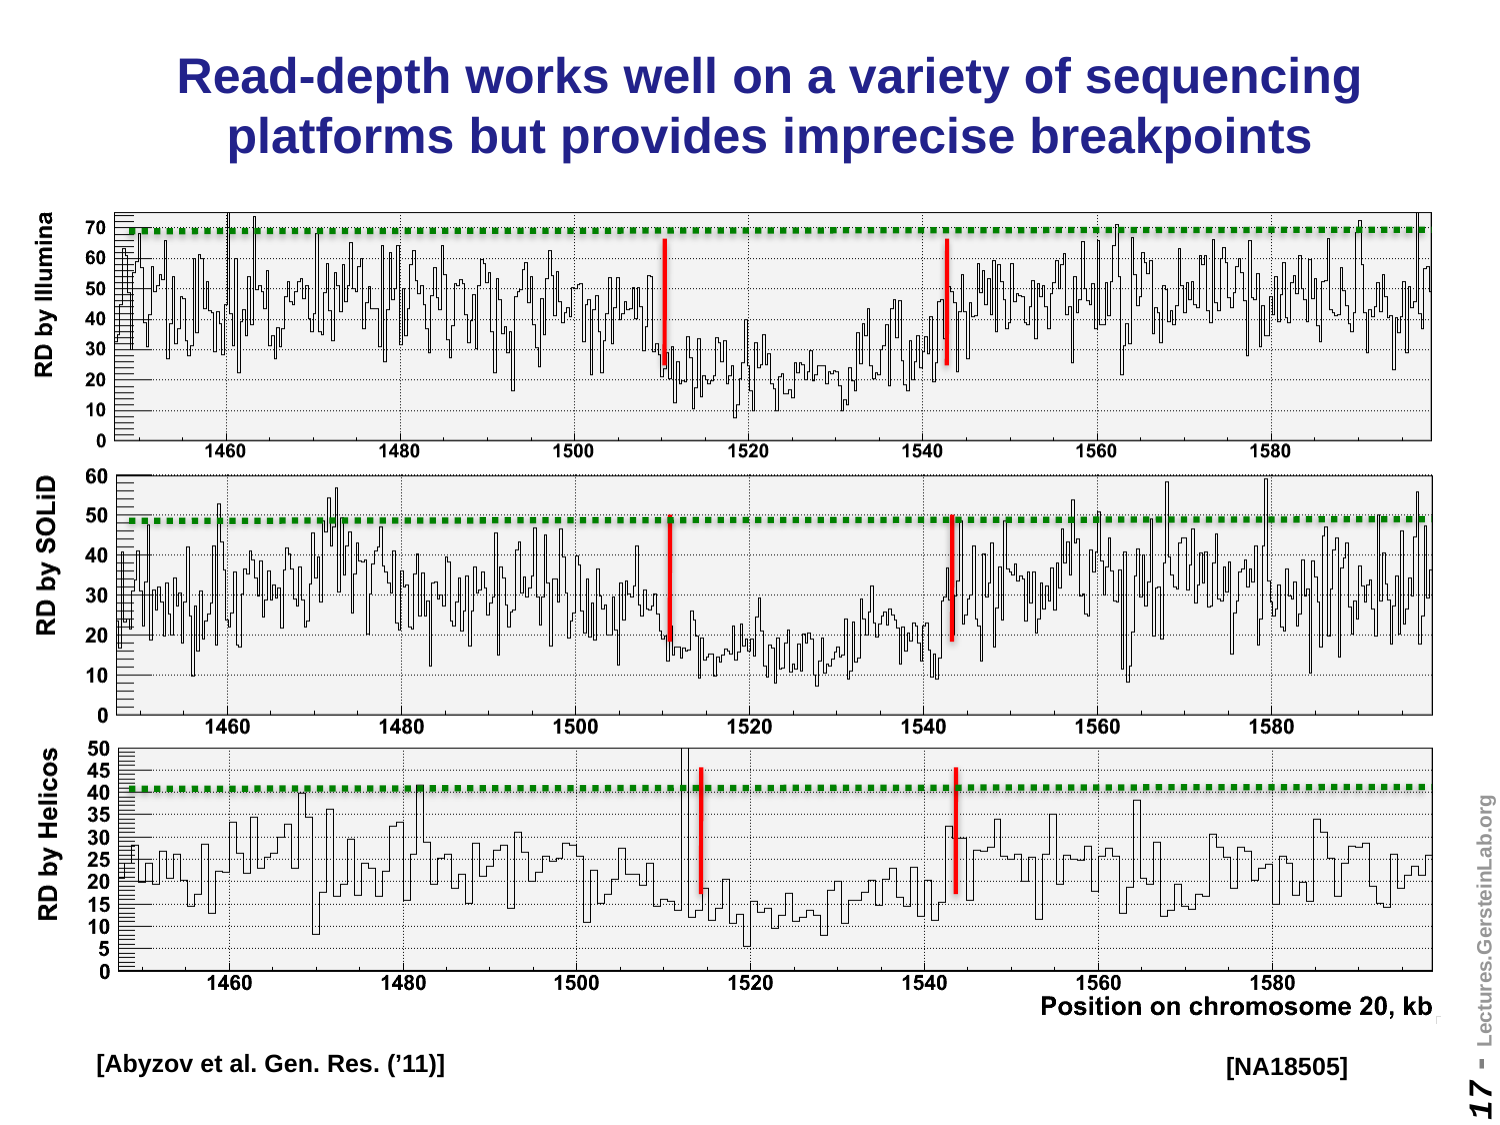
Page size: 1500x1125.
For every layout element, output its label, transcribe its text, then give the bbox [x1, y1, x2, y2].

text_box [Abyzov et al. Gen. Res. (’11)] [81, 1040, 461, 1086]
text_box [NA18505] [1211, 1043, 1364, 1089]
picture [30, 205, 1442, 1024]
title Read-depth works well on a variety of sequencing platforms but provides imprecise breakpoints [132, 0, 1408, 204]
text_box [128, 786, 1432, 790]
